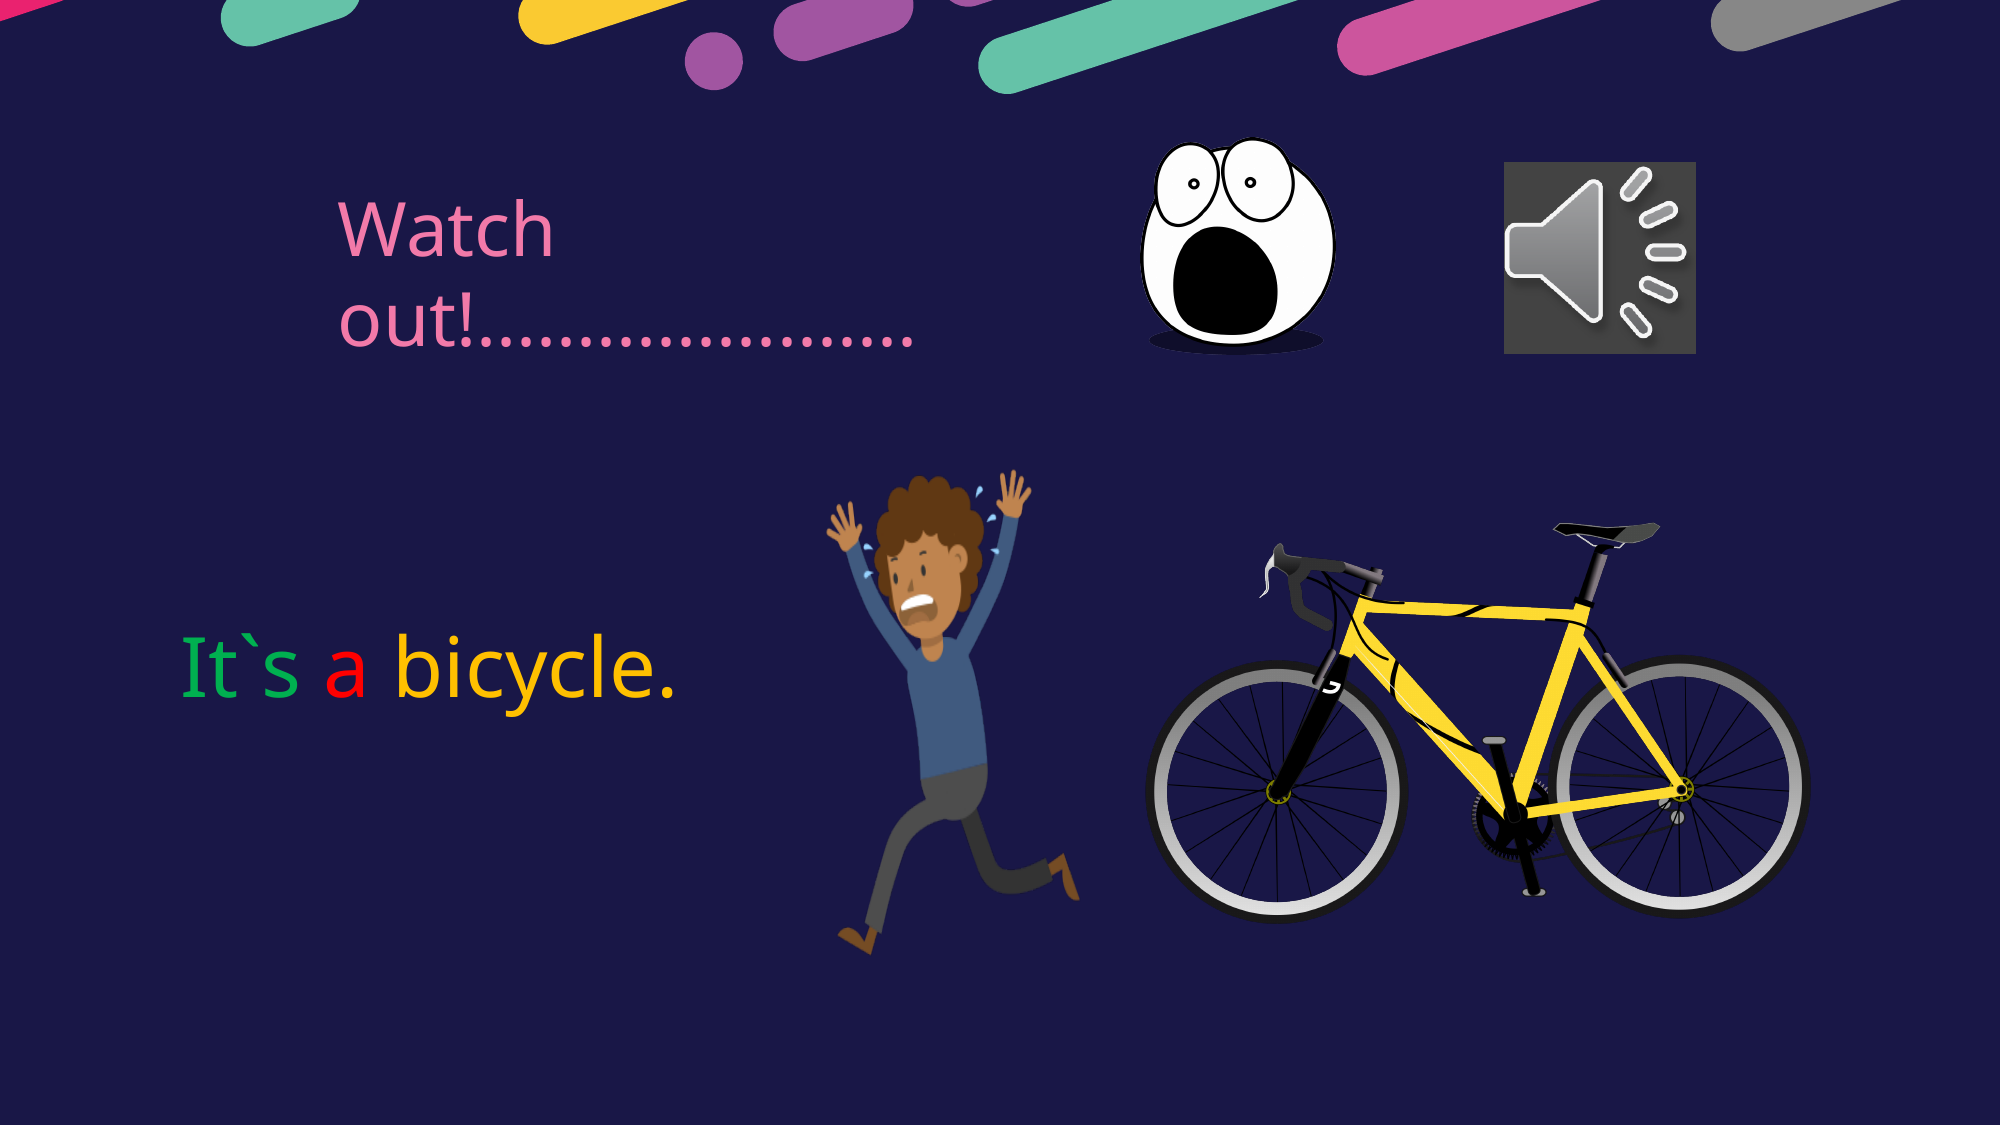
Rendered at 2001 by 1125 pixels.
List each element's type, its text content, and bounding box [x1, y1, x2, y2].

picture [1140, 137, 1336, 355]
picture [522, 371, 1826, 1075]
picture [1503, 160, 1697, 355]
text_box Watch out!...................... [322, 191, 1141, 369]
text_box It`s a bicycle. [165, 607, 522, 722]
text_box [0, 0, 2000, 191]
